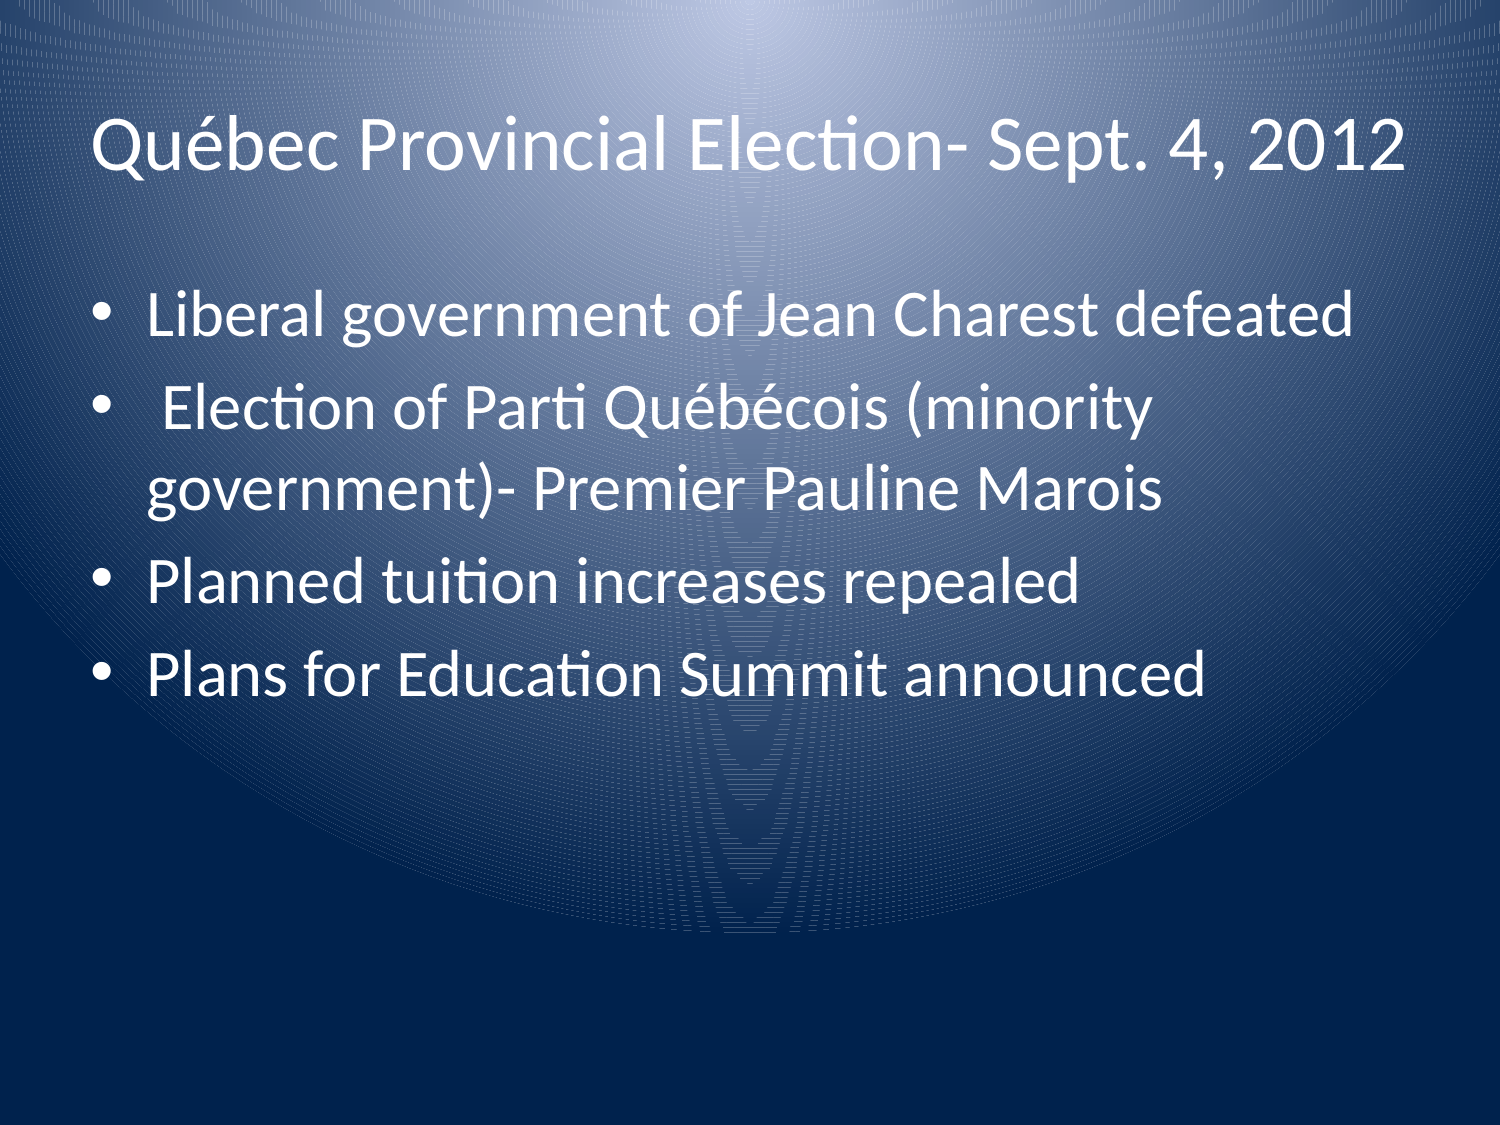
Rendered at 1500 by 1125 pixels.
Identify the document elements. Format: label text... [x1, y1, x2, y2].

list Liberal government of Jean Charest defeated Election of Parti Québécois (minority government)- Premier Pauline Marois Planned tuition increases repealed Plans for Education Summit announced [75, 262, 1425, 1005]
title Québec Provincial Election- Sept. 4, 2012 [75, 45, 1425, 233]
